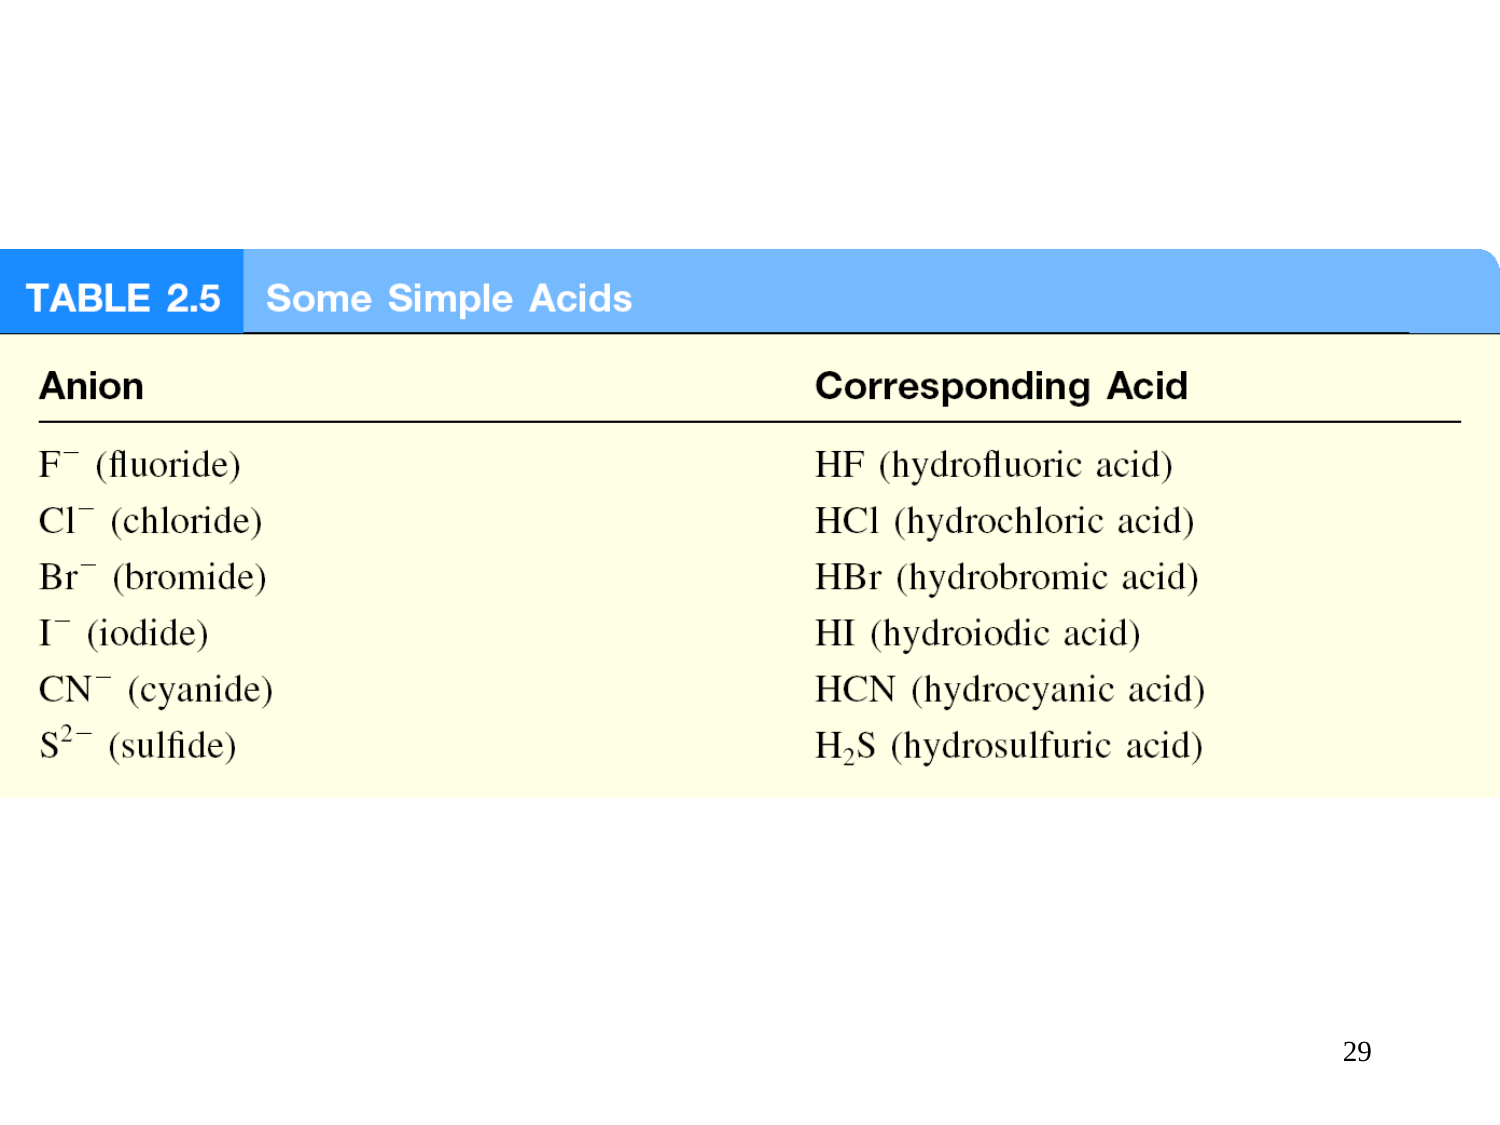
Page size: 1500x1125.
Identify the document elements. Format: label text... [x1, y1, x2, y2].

slide_number 29 [1074, 1024, 1388, 1101]
picture [0, 249, 1500, 828]
